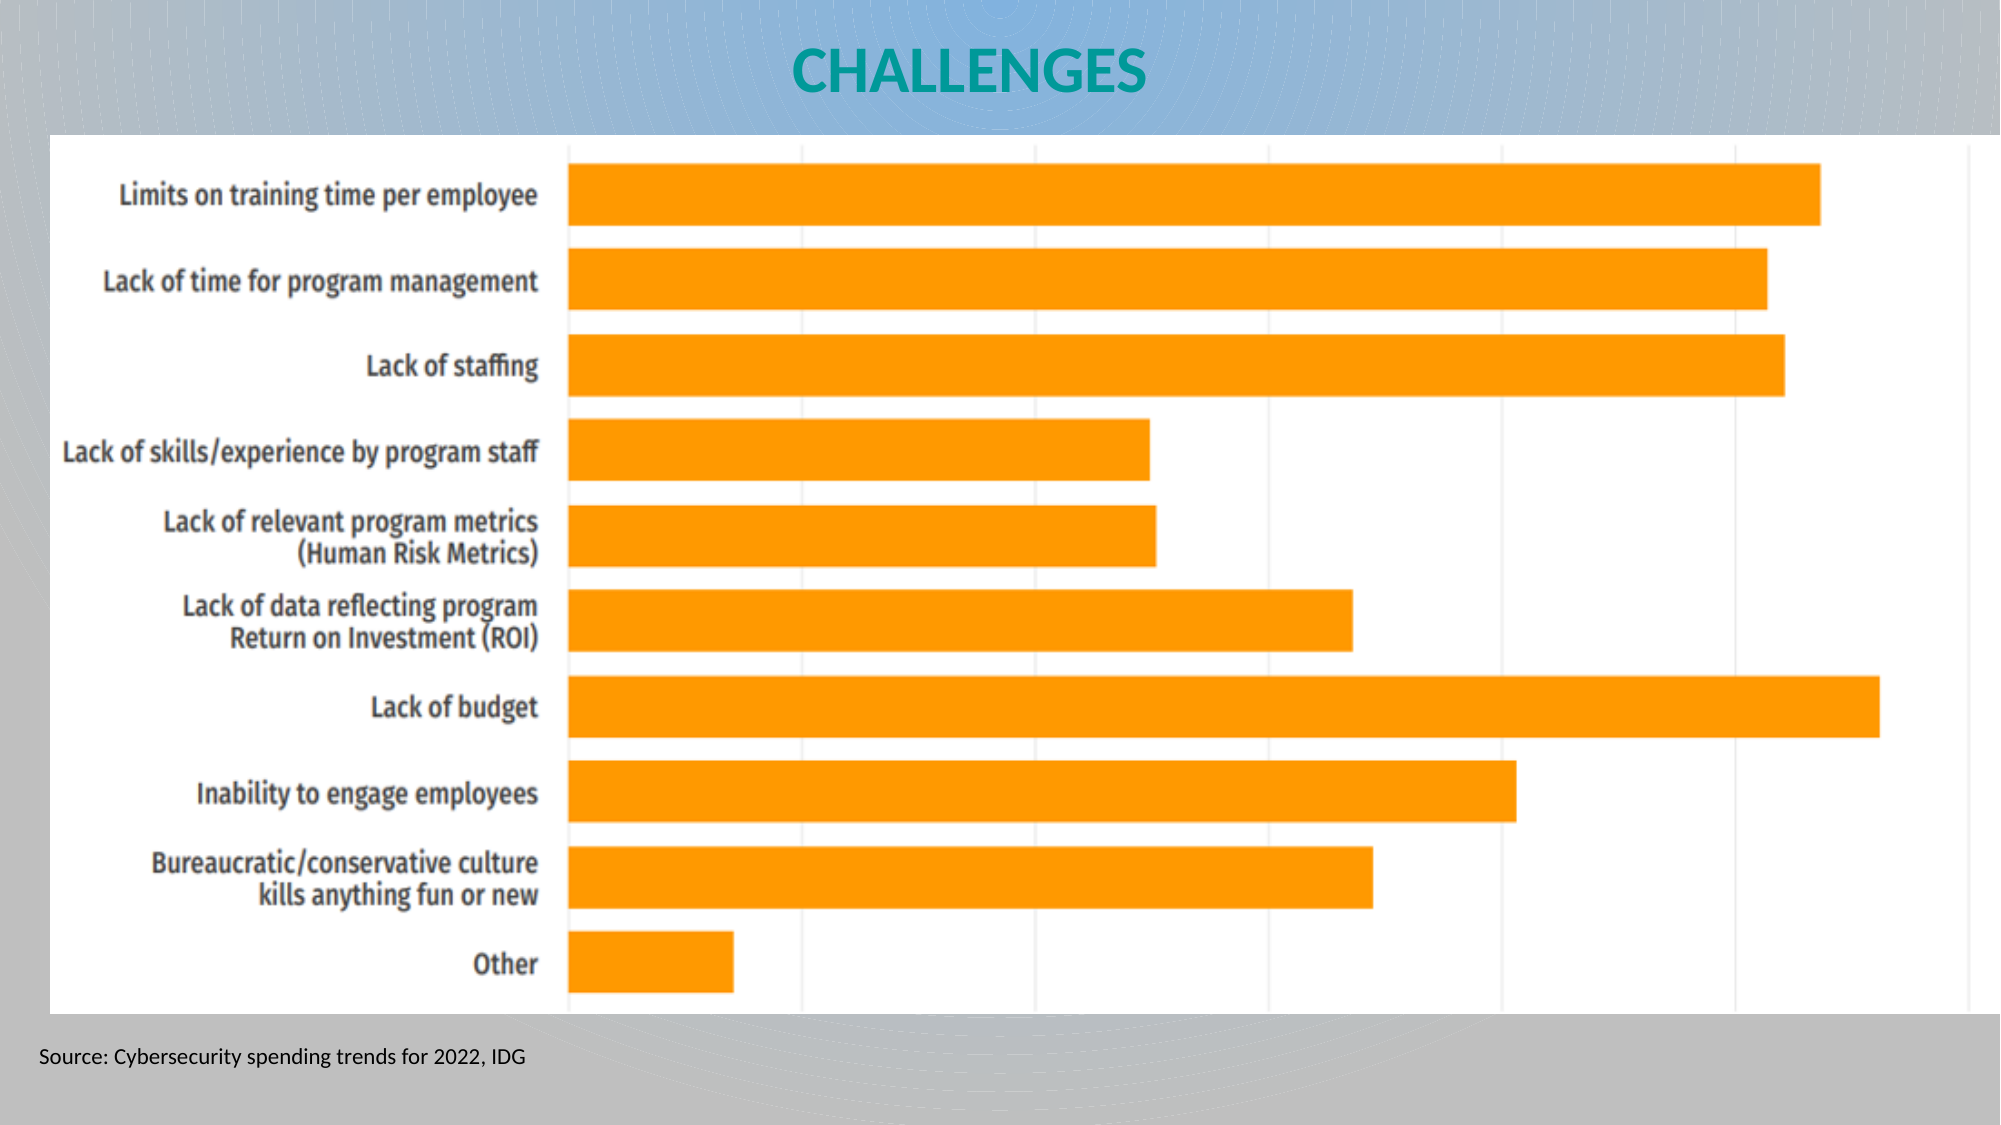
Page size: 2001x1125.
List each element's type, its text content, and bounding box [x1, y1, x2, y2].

text_box CHALLENGES [503, 18, 1438, 113]
picture [50, 135, 2000, 1014]
text_box Source: Cybersecurity spending trends for 2022, IDG [24, 1034, 678, 1077]
